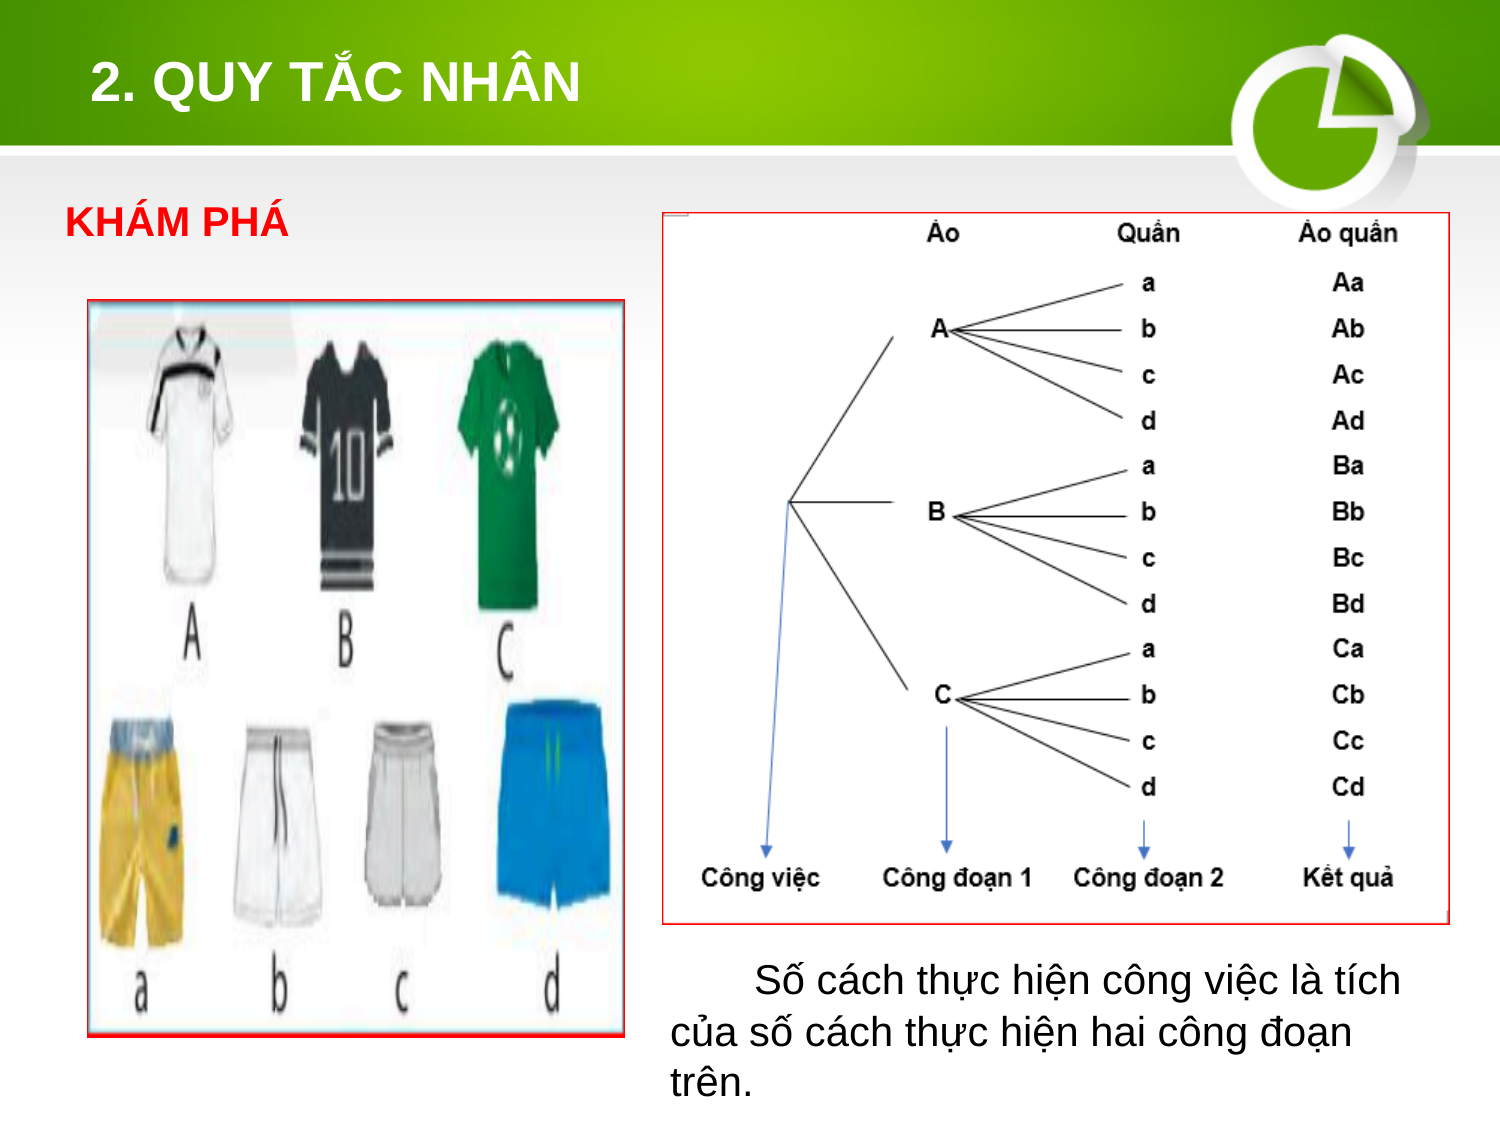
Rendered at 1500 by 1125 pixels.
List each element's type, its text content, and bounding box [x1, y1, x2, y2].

text_box KHÁM PHÁ [49, 187, 338, 253]
title 2. QUY TẮC NHÂN [75, 31, 1425, 127]
picture [0, 0, 1500, 1125]
text_box Số cách thực hiện công việc là tích của số cách thực hiện hai công đoạn trên. [655, 937, 1452, 1088]
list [87, 299, 625, 1038]
